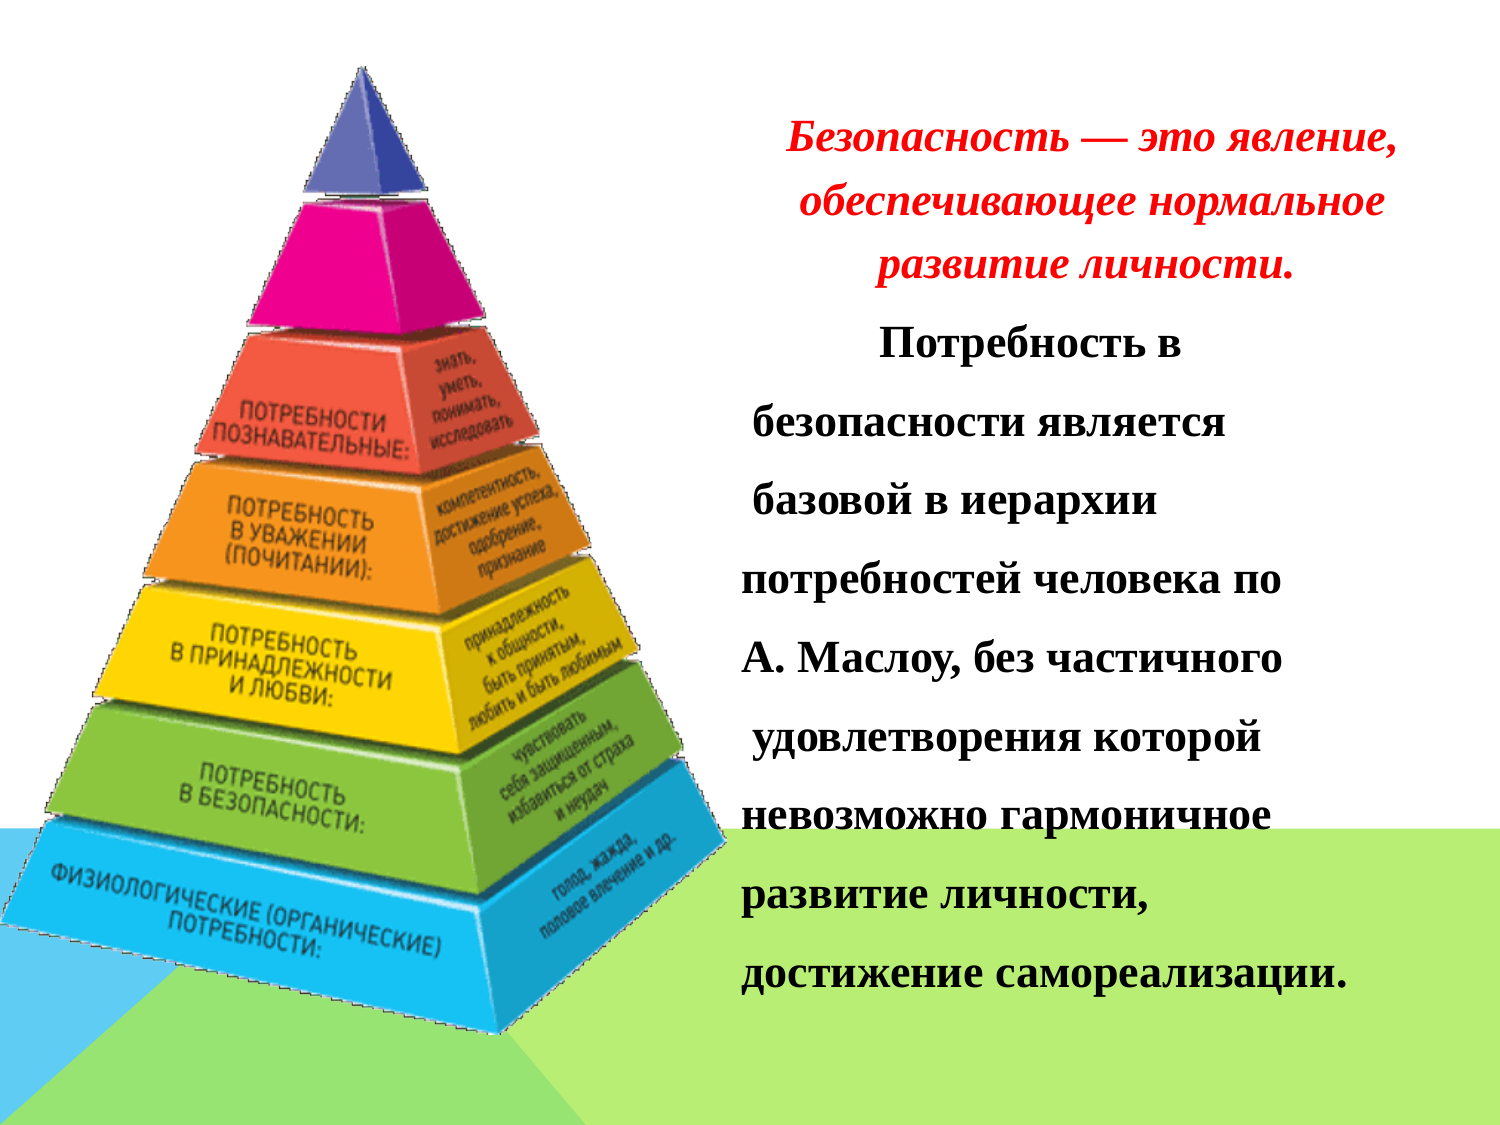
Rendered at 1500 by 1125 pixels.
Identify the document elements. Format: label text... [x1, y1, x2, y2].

picture [0, 66, 727, 1036]
list Безопасность — это явление, обеспечивающее нормальное развитие личности. Потребность в безопасности является базовой в иерархии потребностей человека по А. Маслоу, без частичного удовлетворения которой невозможно гармоничное развитие личности, достижение самореализации. [731, 90, 1459, 1005]
